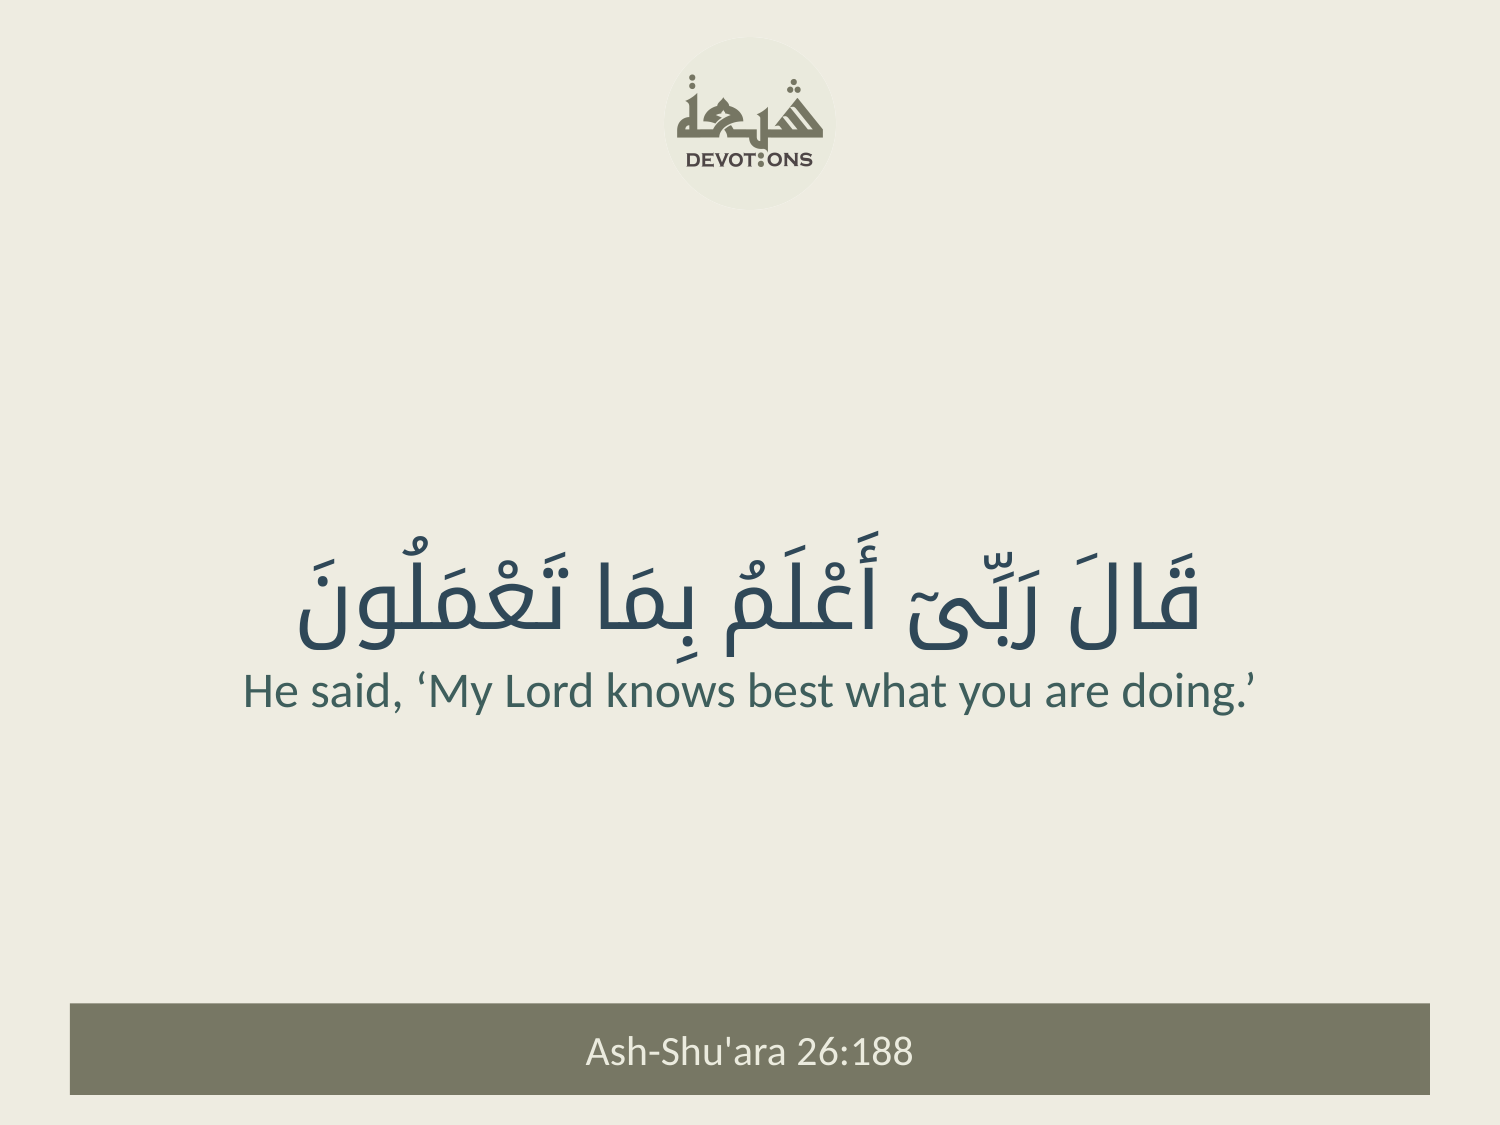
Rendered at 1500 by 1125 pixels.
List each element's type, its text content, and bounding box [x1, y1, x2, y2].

list Ash-Shu'ara 26:188 [69, 1003, 1430, 1095]
list قَالَ رَبِّىٓ أَعْلَمُ بِمَا تَعْمَلُونَ He said, ‘My Lord knows best what you are doing.’ [69, 203, 1430, 1003]
picture [656, 29, 844, 203]
